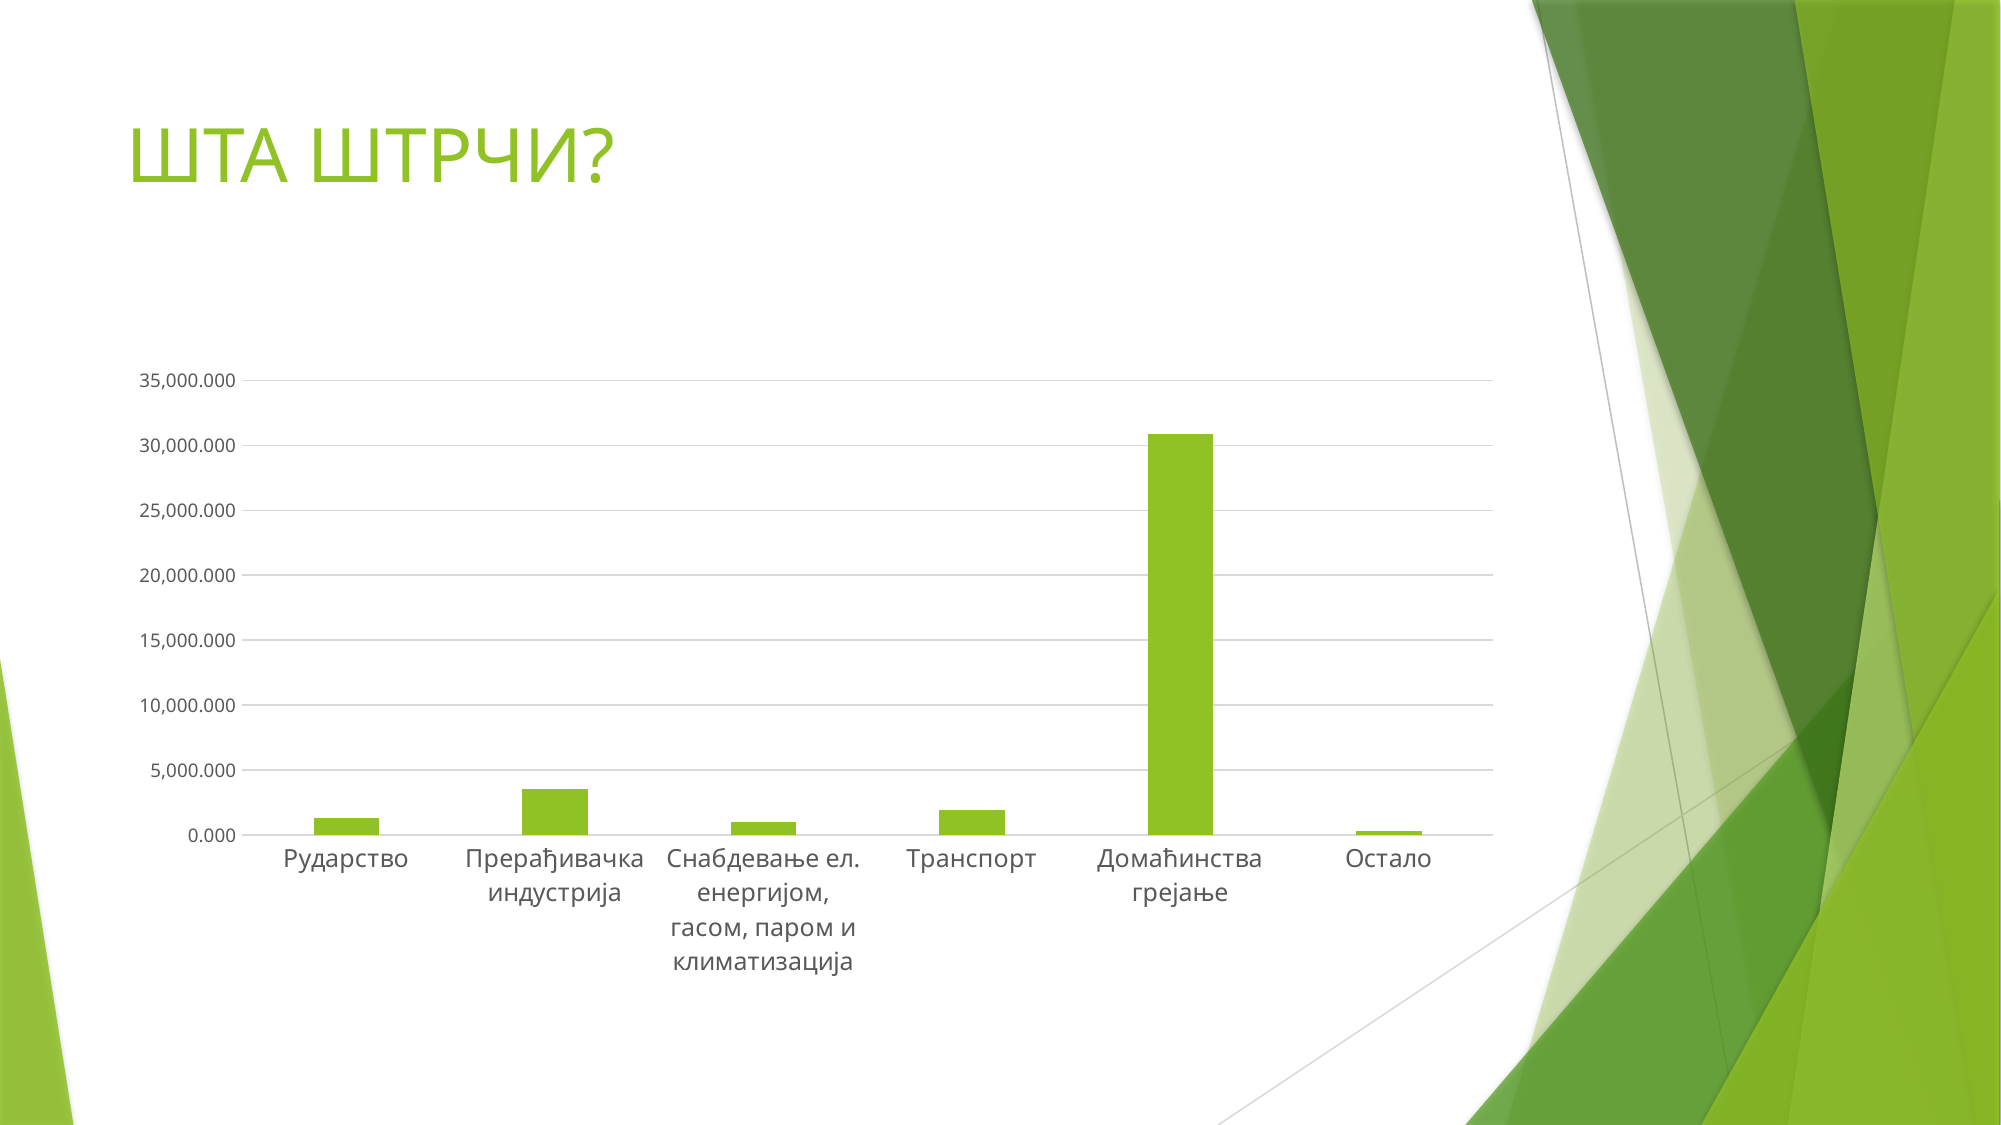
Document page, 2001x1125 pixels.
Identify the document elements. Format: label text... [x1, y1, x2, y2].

chart [110, 353, 1522, 992]
title ШТА ШТРЧИ? [111, 99, 1522, 317]
